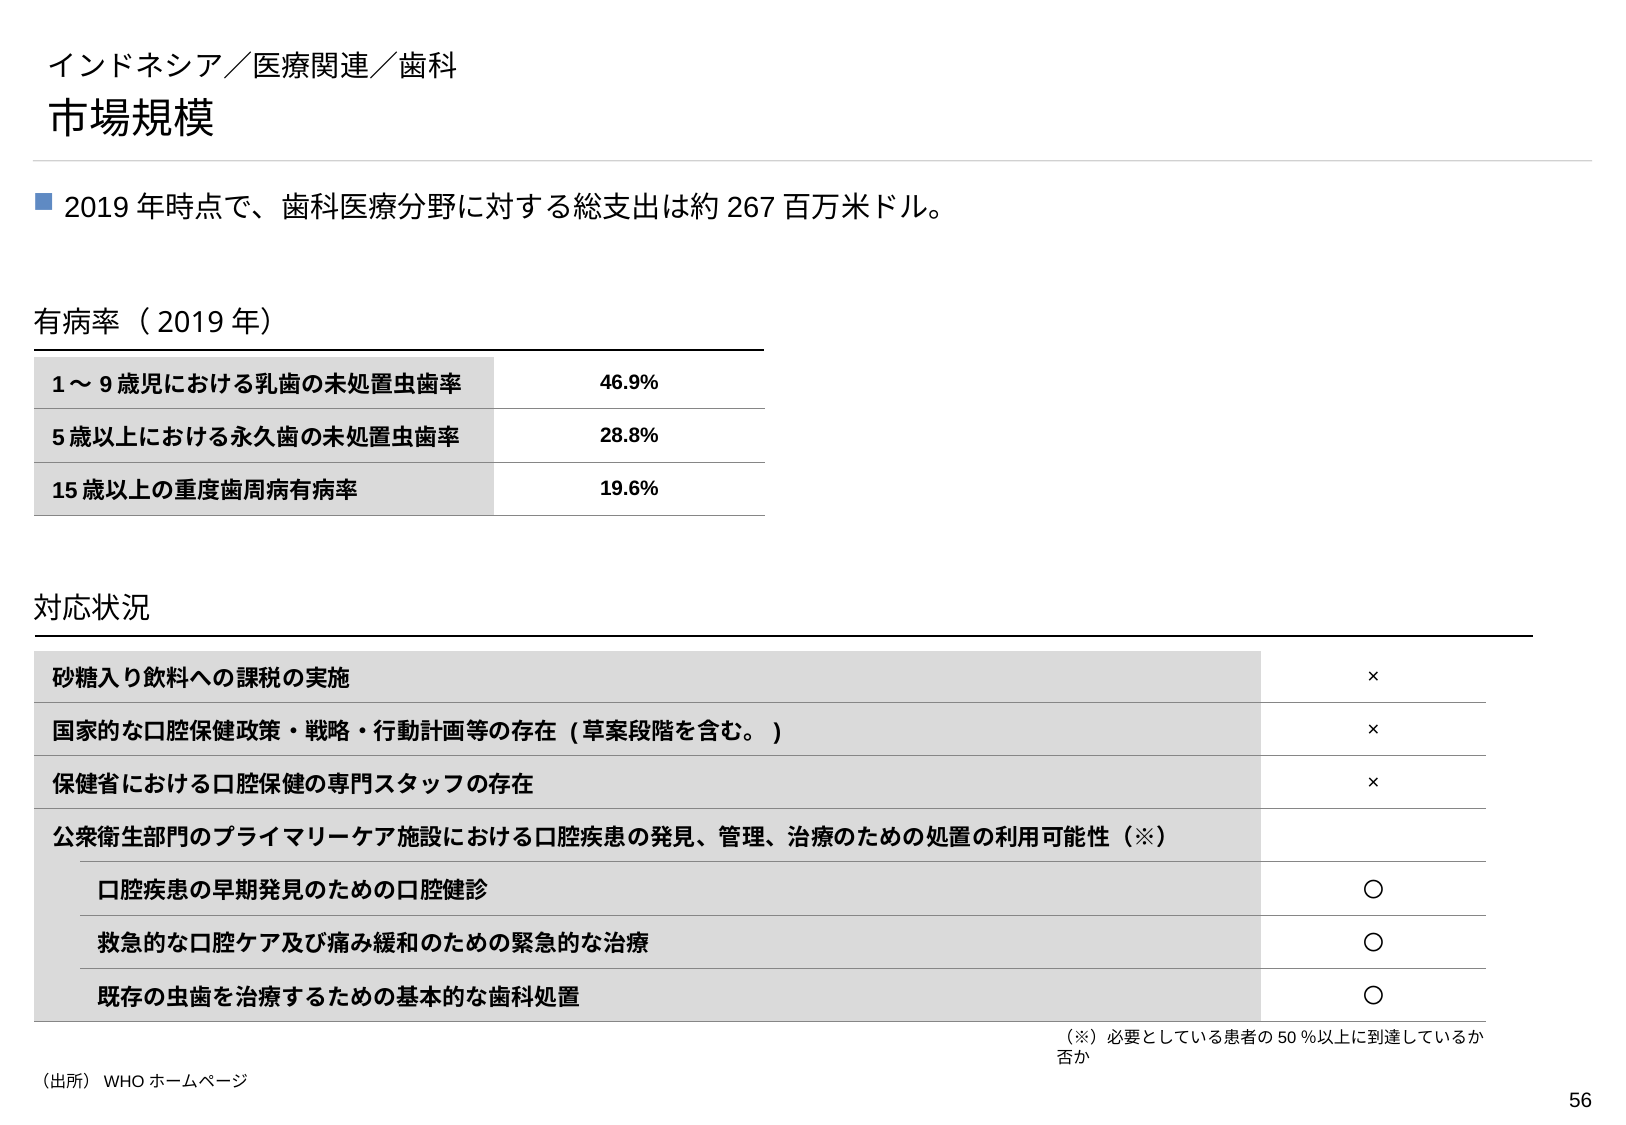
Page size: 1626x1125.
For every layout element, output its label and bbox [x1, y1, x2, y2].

table_cell [34, 756, 1486, 808]
table_cell [34, 809, 1486, 1021]
table_cell [34, 409, 765, 462]
text_box [1056, 1026, 1486, 1051]
text_box [32, 184, 1593, 223]
text_box [33, 298, 765, 351]
table_cell [34, 703, 1486, 755]
table_header [34, 651, 1486, 702]
text_box [33, 597, 1534, 637]
list [32, 0, 1593, 149]
table_cell [34, 463, 765, 515]
text_box [32, 1070, 1380, 1094]
table_header [34, 357, 765, 408]
